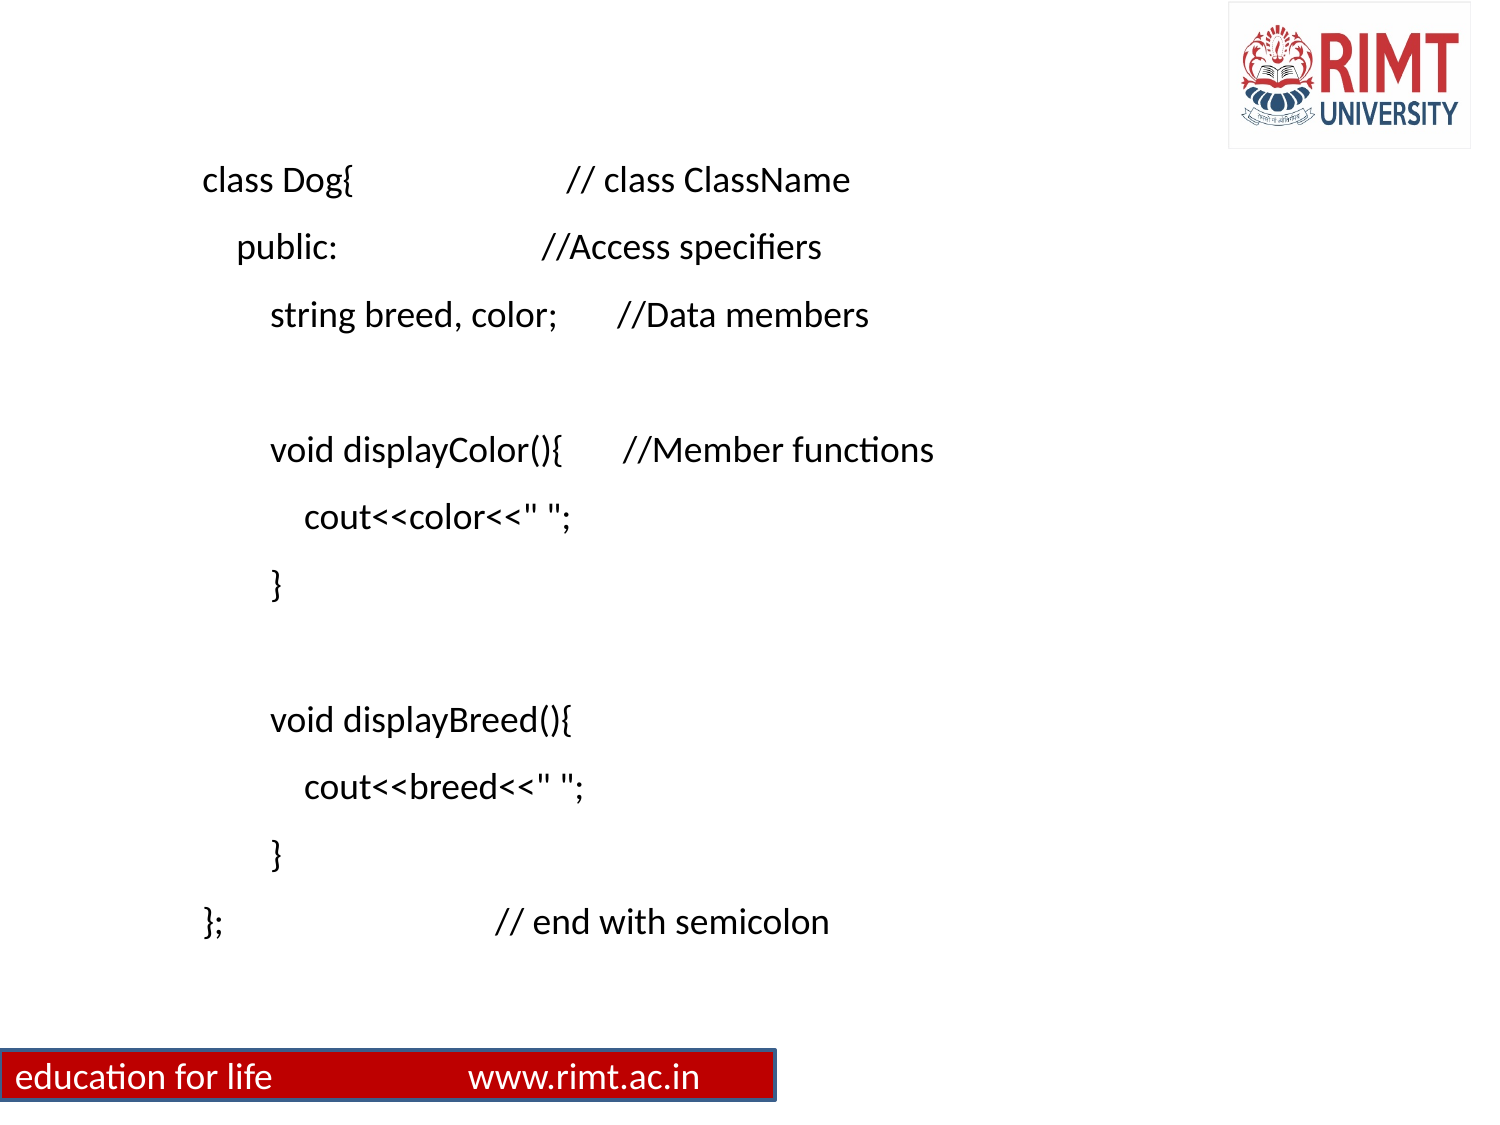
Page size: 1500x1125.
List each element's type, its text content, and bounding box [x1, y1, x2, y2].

text_box education for life www.rimt.ac.in [0, 1048, 777, 1102]
picture [1227, 1, 1471, 149]
text_box class Dog{ // class ClassName public: //Access specifiers string breed, color; //Data members void displayColor(){ //Member functions cout<<color<<" "; } void displayBreed(){ cout<<breed<<" "; } }; // end with semicolon [187, 124, 1300, 950]
